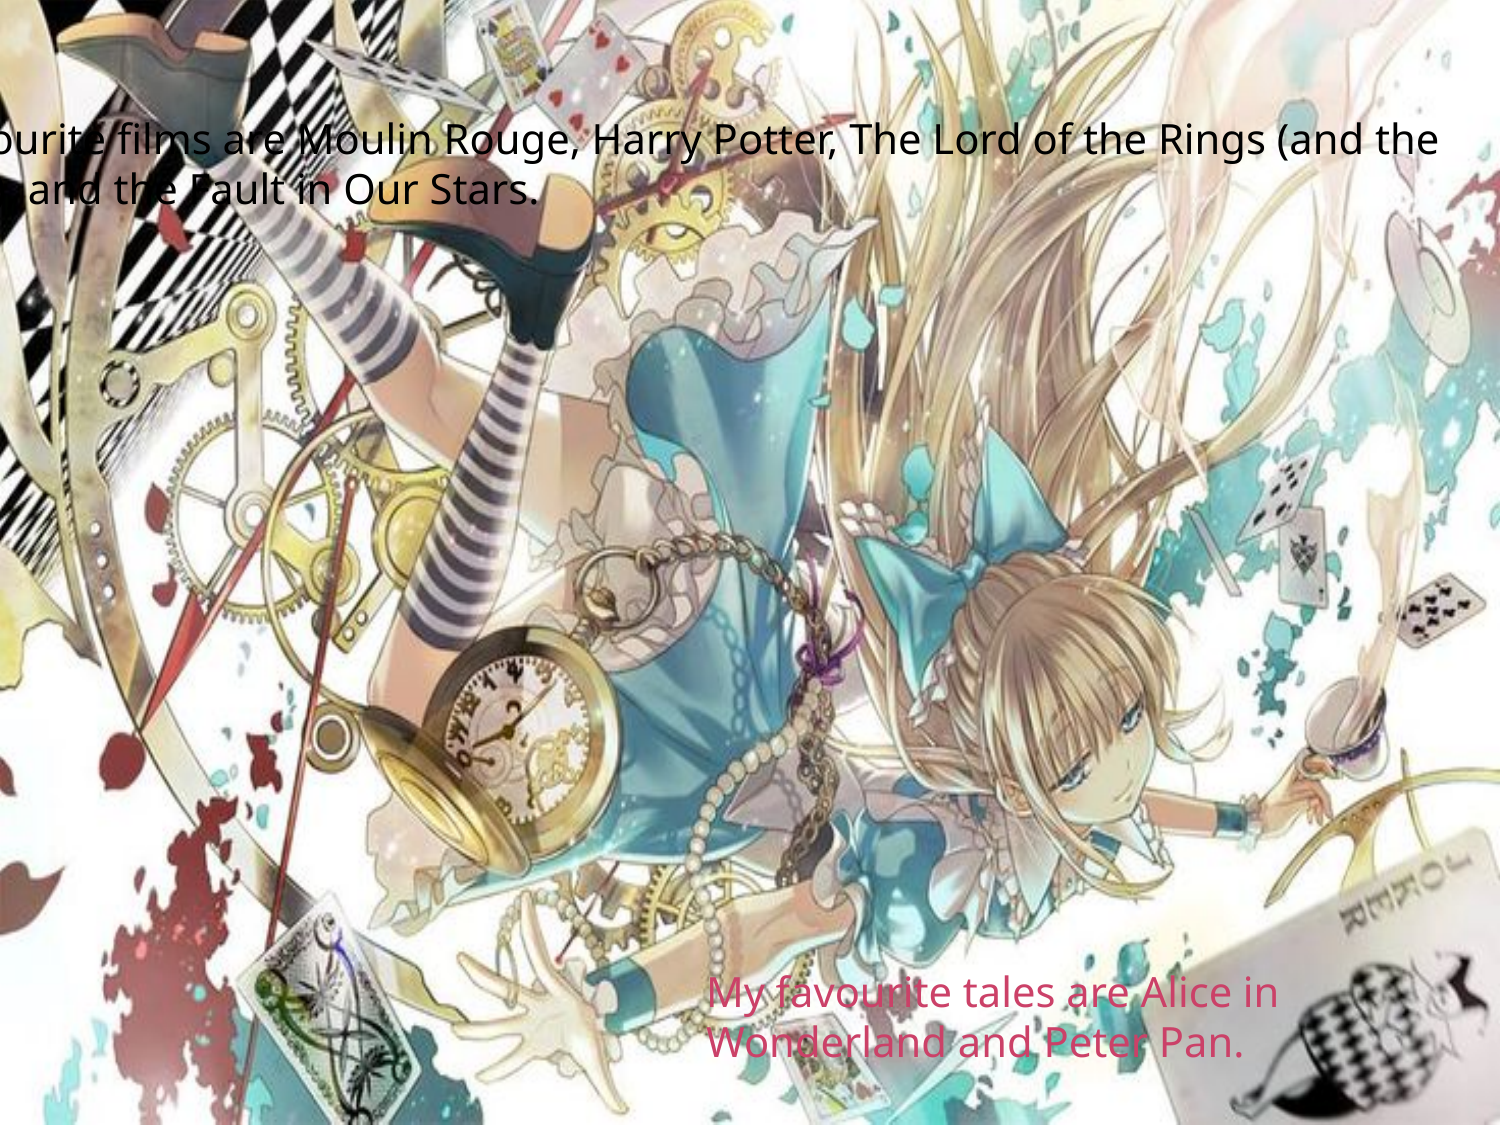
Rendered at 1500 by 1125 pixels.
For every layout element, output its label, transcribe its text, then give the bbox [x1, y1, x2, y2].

picture [0, 0, 1500, 1125]
text_box My favourite tales are Alice in Wonderland and Peter Pan. [691, 958, 1500, 1125]
text_box My favourite films are Moulin Rouge, Harry Potter, The Lord of the Rings (and the Hobbit), and the Fault in Our Stars. [0, 105, 1455, 221]
